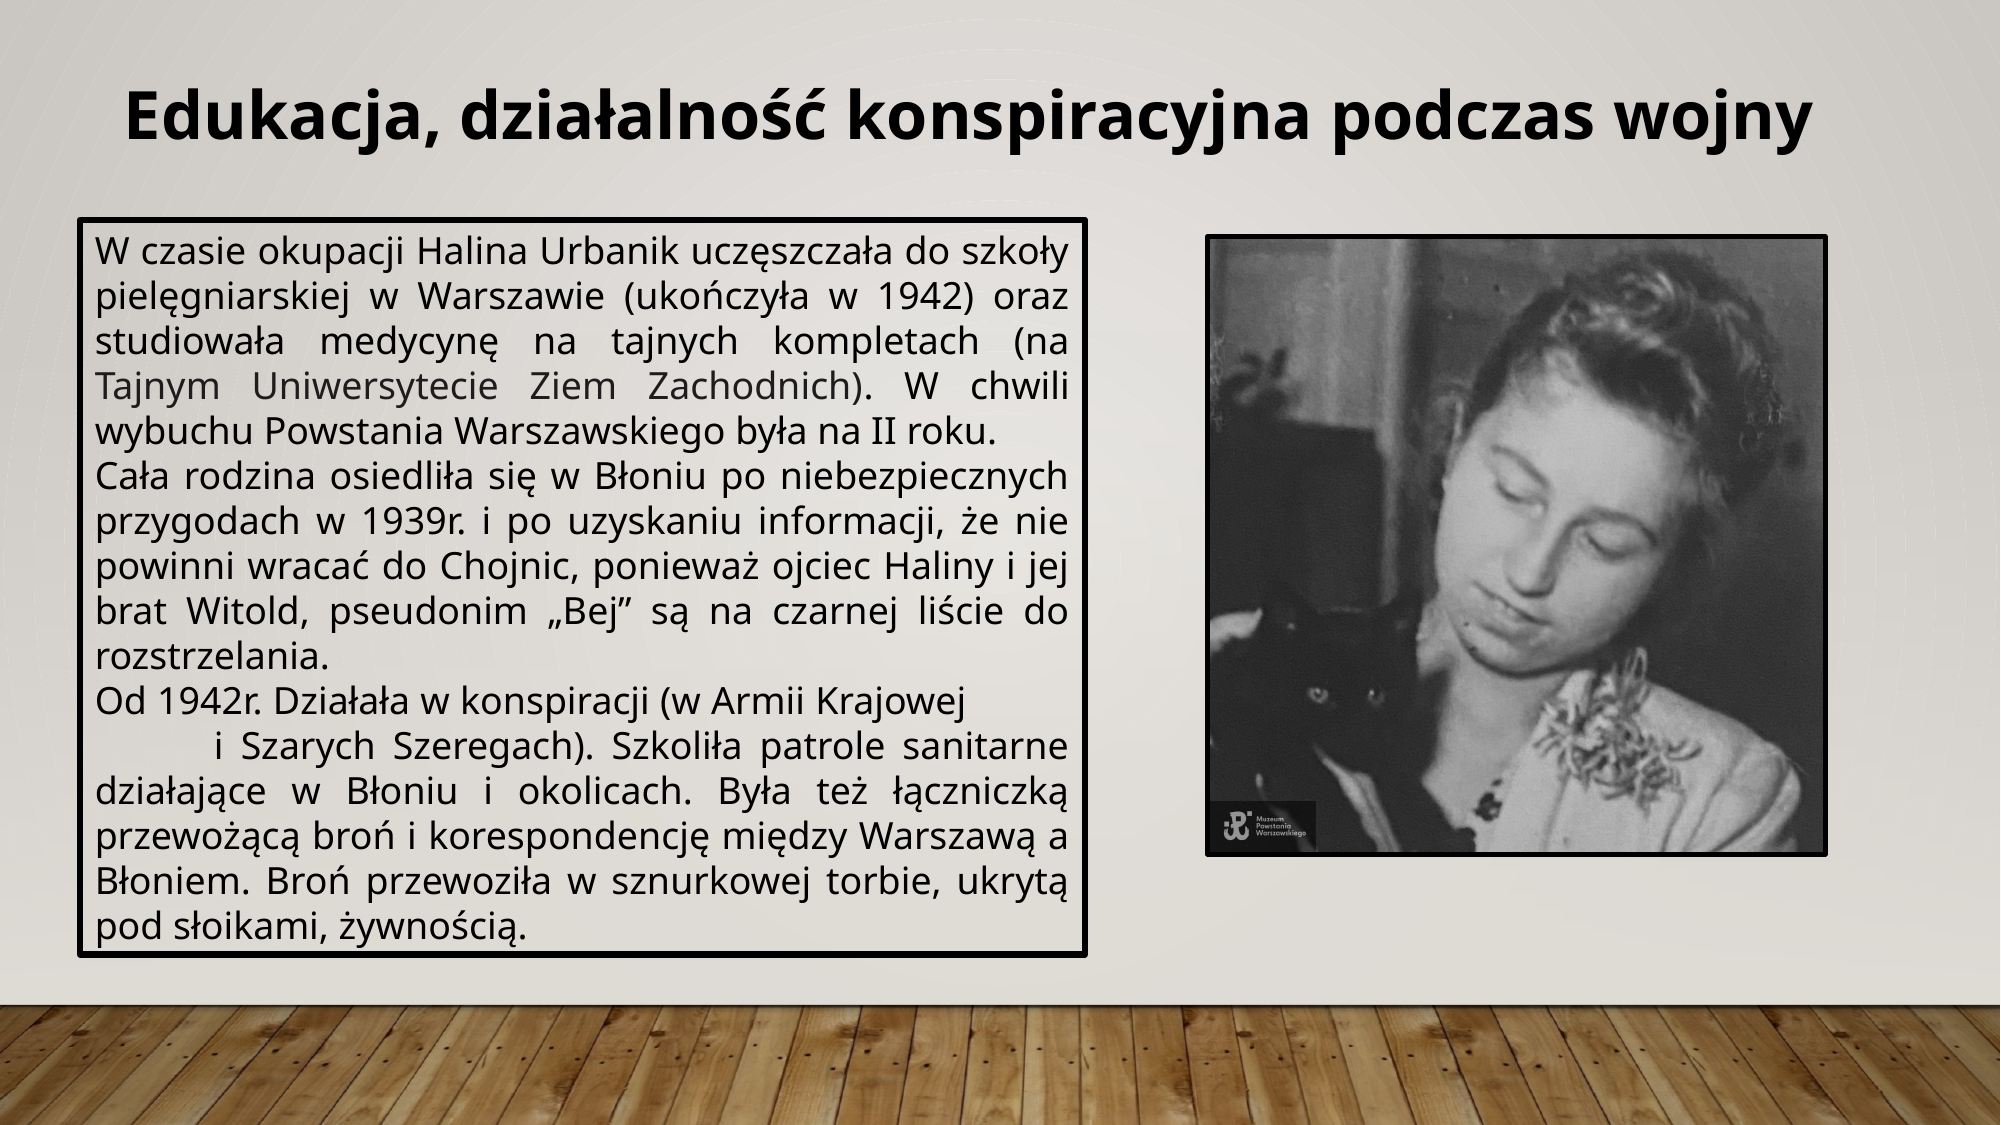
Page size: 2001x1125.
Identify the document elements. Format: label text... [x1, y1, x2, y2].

text_box Edukacja, działalność konspiracyjna podczas wojny [109, 65, 1936, 161]
text_box W czasie okupacji Halina Urbanik uczęszczała do szkoły pielęgniarskiej w Warszawie (ukończyła w 1942) oraz studiowała medycynę na tajnych kompletach (na Tajnym Uniwersytecie Ziem Zachodnich). W chwili wybuchu Powstania Warszawskiego była na II roku. Cała rodzina osiedliła się w Błoniu po niebezpiecznych przygodach w 1939r. i po uzyskaniu informacji, że nie powinni wracać do Chojnic, ponieważ ojciec Haliny i jej brat Witold, pseudonim „Bej” są na czarnej liście do rozstrzelania. Od 1942r. Działała w konspiracji (w Armii Krajowej i Szarych Szeregach). Szkoliła patrole sanitarne działające w Błoniu i okolicach. Była też łączniczką przewożącą broń i korespondencję między Warszawą a Błoniem. Broń przewoziła w sznurkowej torbie, ukrytą pod słoikami, żywnością. [80, 219, 1085, 955]
picture [1209, 238, 1824, 853]
picture [0, 1005, 2000, 1125]
